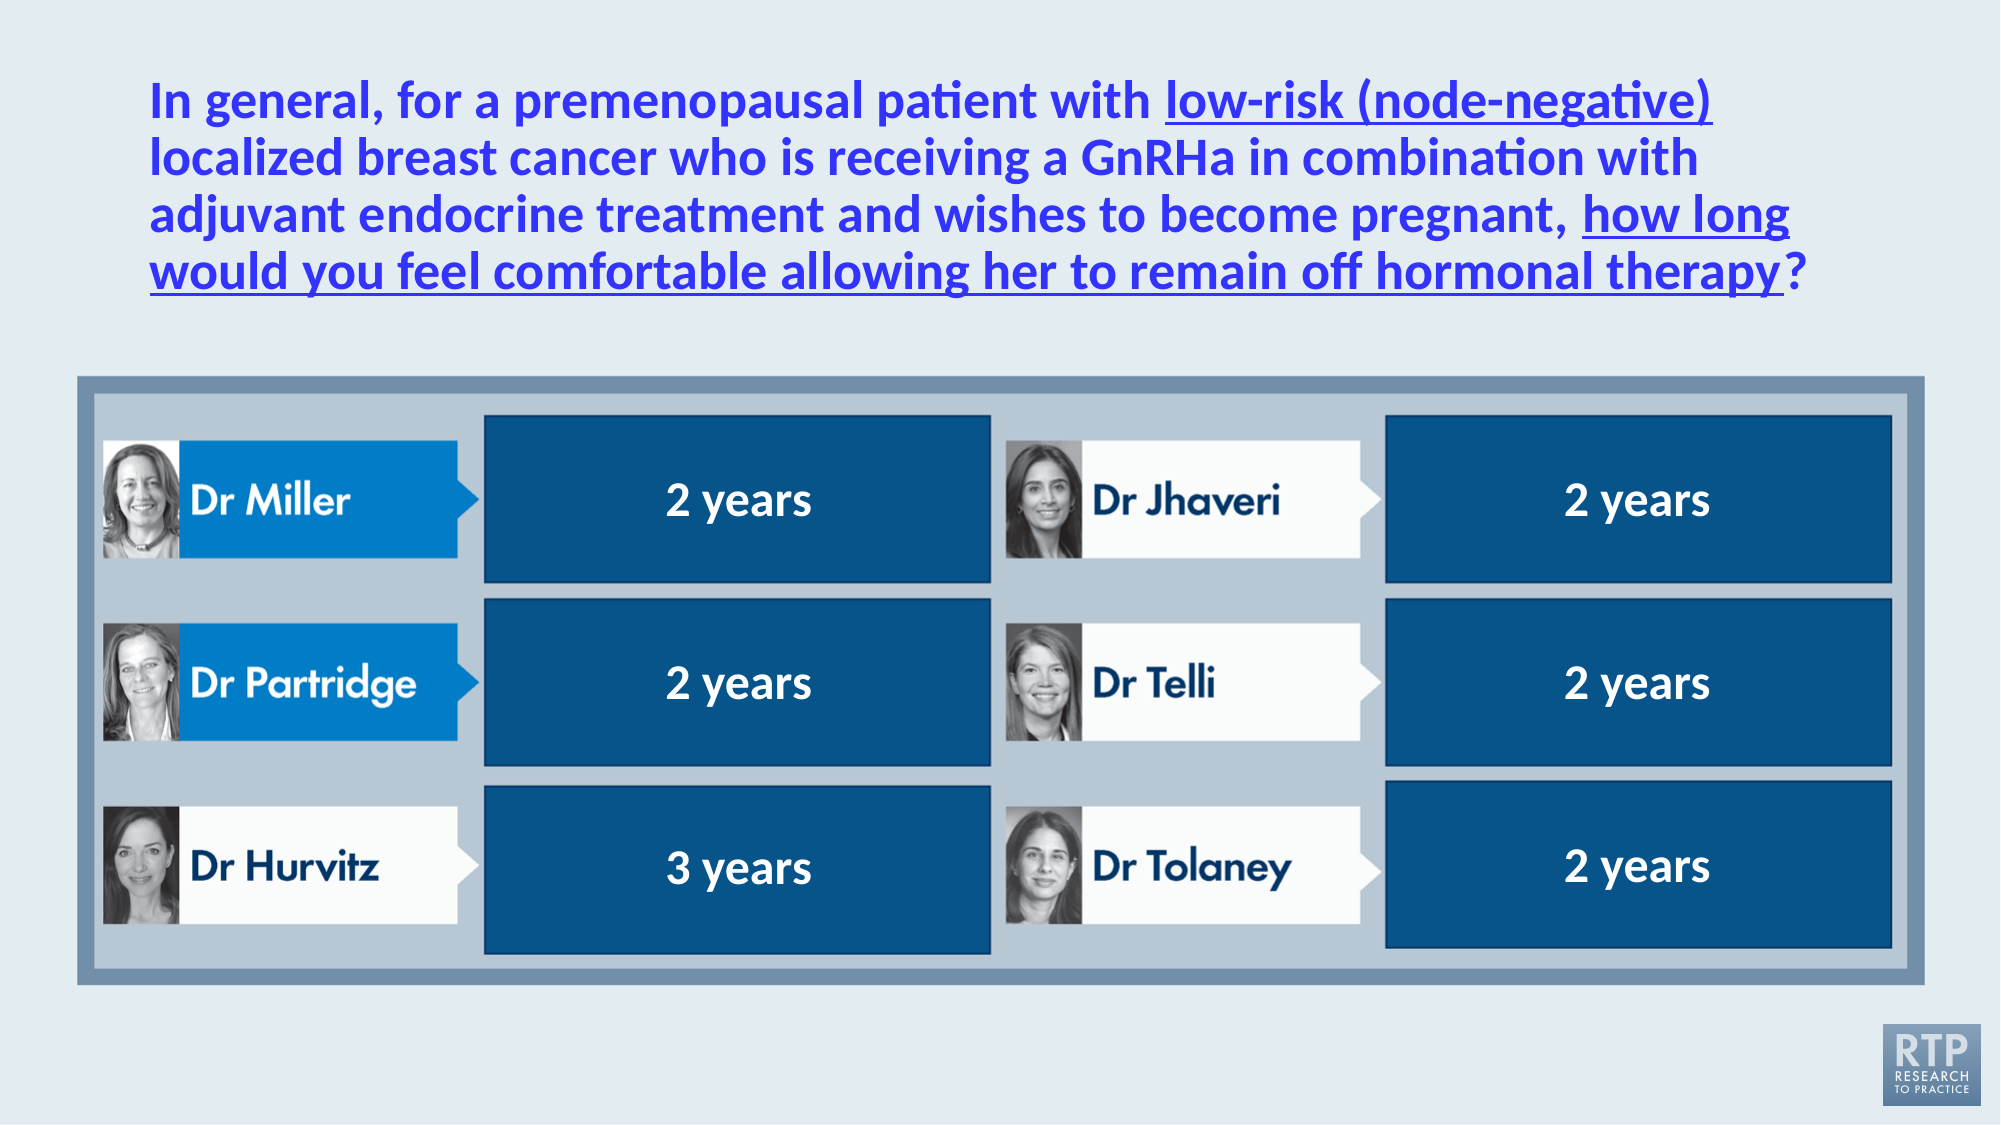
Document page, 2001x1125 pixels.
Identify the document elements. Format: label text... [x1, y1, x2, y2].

picture [0, 0, 2001, 1125]
title In general, for a premenopausal patient with low-risk (node-negative) localized breast cancer who is receiving a GnRHa in combination with adjuvant endocrine treatment and wishes to become pregnant, how long would you feel comfortable allowing her to remain off hormonal therapy? [149, 0, 1828, 374]
list 2 years [1385, 420, 1889, 579]
list 2 years [487, 420, 991, 579]
list 2 years [1385, 604, 1889, 763]
list 3 years [487, 786, 991, 949]
list 2 years [487, 604, 991, 763]
list 2 years [1385, 786, 1889, 945]
